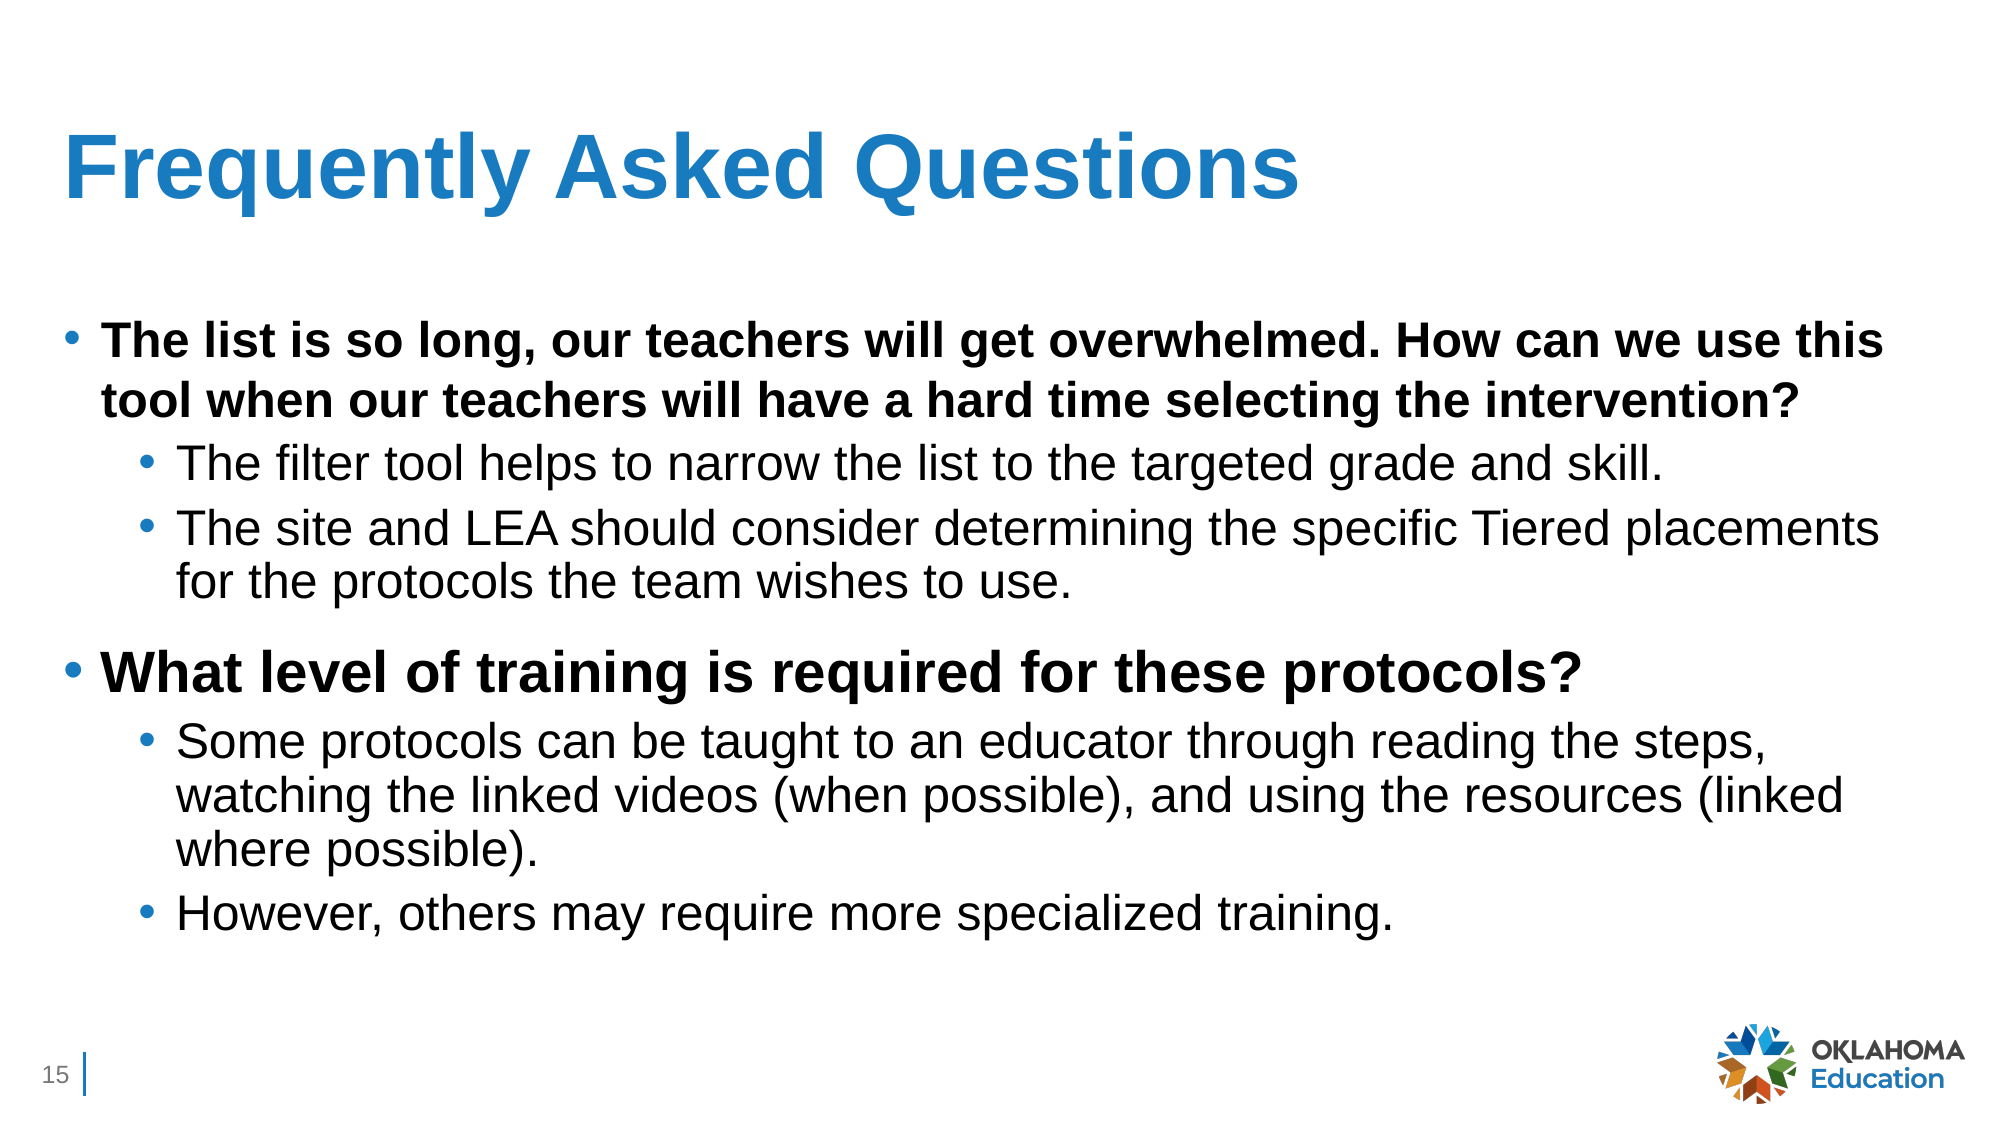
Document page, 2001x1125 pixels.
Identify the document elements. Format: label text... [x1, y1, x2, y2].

slide_number 15 [0, 1043, 85, 1104]
picture [1717, 1024, 1965, 1104]
list The list is so long, our teachers will get overwhelmed. How can we use this tool when our teachers will have a hard time selecting the intervention? The filter tool helps to narrow the list to the targeted grade and skill. The site and LEA should consider determining the specific Tiered placements for the protocols the team wishes to use. What level of training is required for these protocols? Some protocols can be taught to an educator through reading the steps, watching the linked videos (when possible), and using the resources (linked where possible). However, others may require more specialized training. [48, 299, 1952, 1014]
title Frequently Asked Questions [48, 59, 1952, 278]
